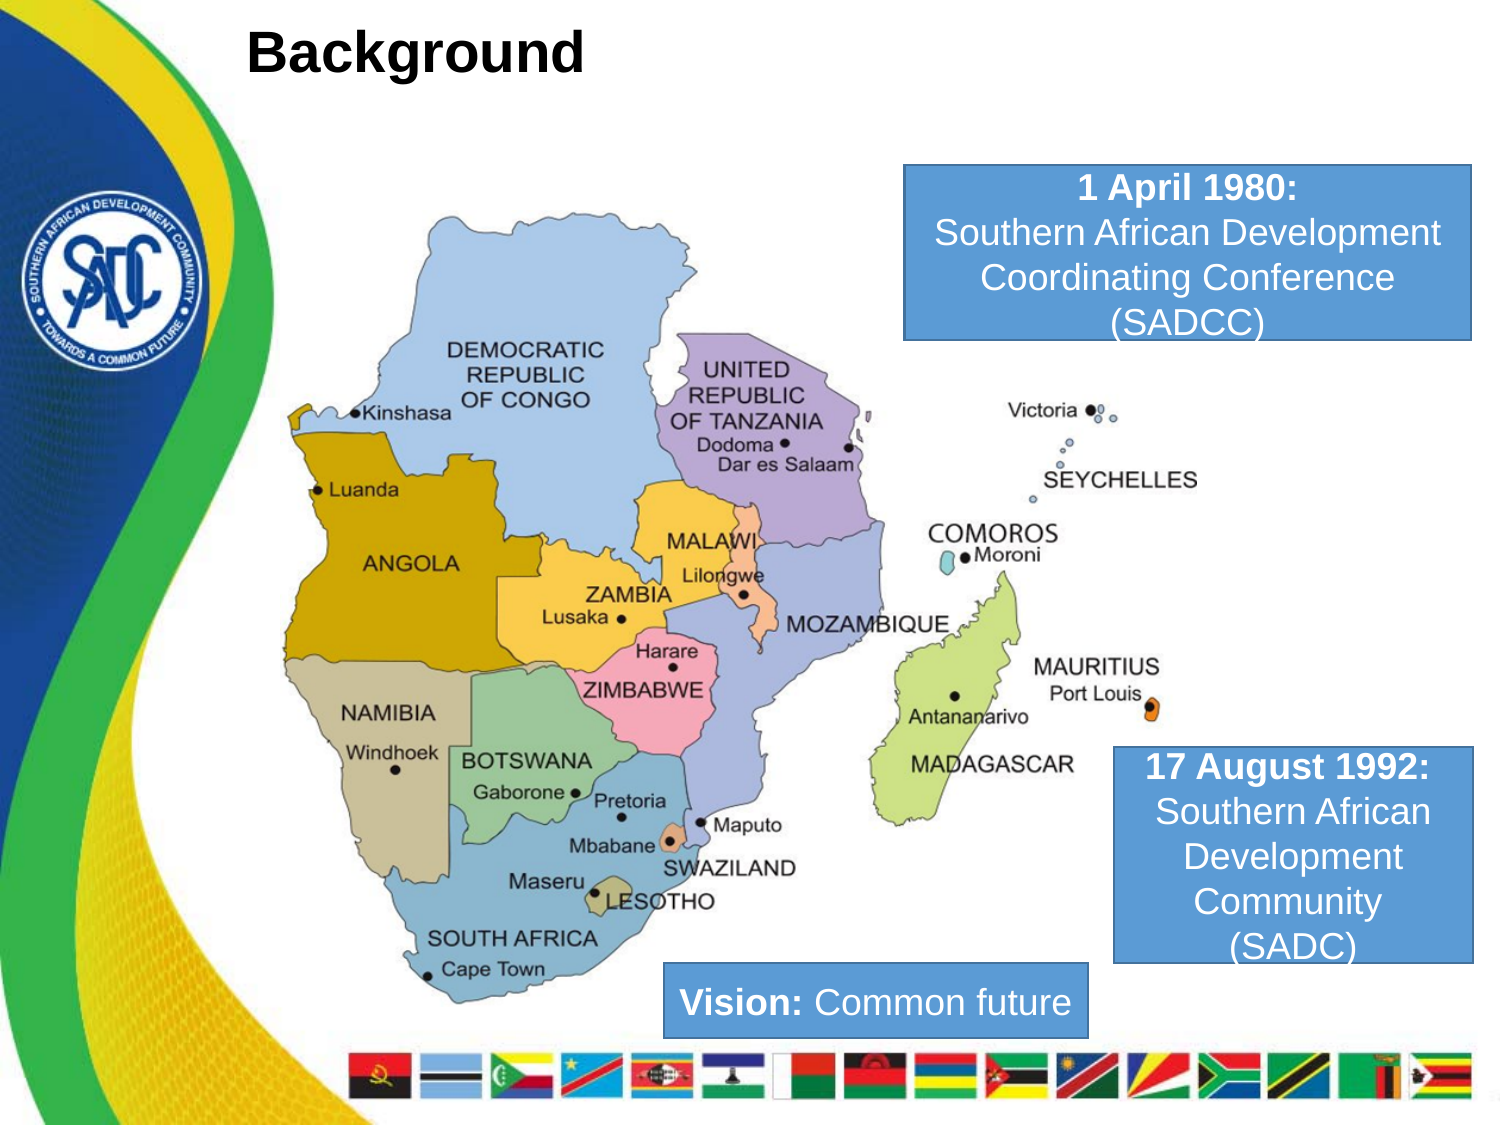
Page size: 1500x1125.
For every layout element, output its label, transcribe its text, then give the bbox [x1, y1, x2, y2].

text_box 1 April 1980: Southern African Development Coordinating Conference (SADCC) [903, 164, 1472, 341]
title Background [231, 0, 1455, 93]
text_box 17 August 1992: Southern African Development Community (SADC) [1197, 746, 1474, 964]
text_box Vision: Common future [663, 1007, 1089, 1039]
picture [0, 0, 1500, 1125]
